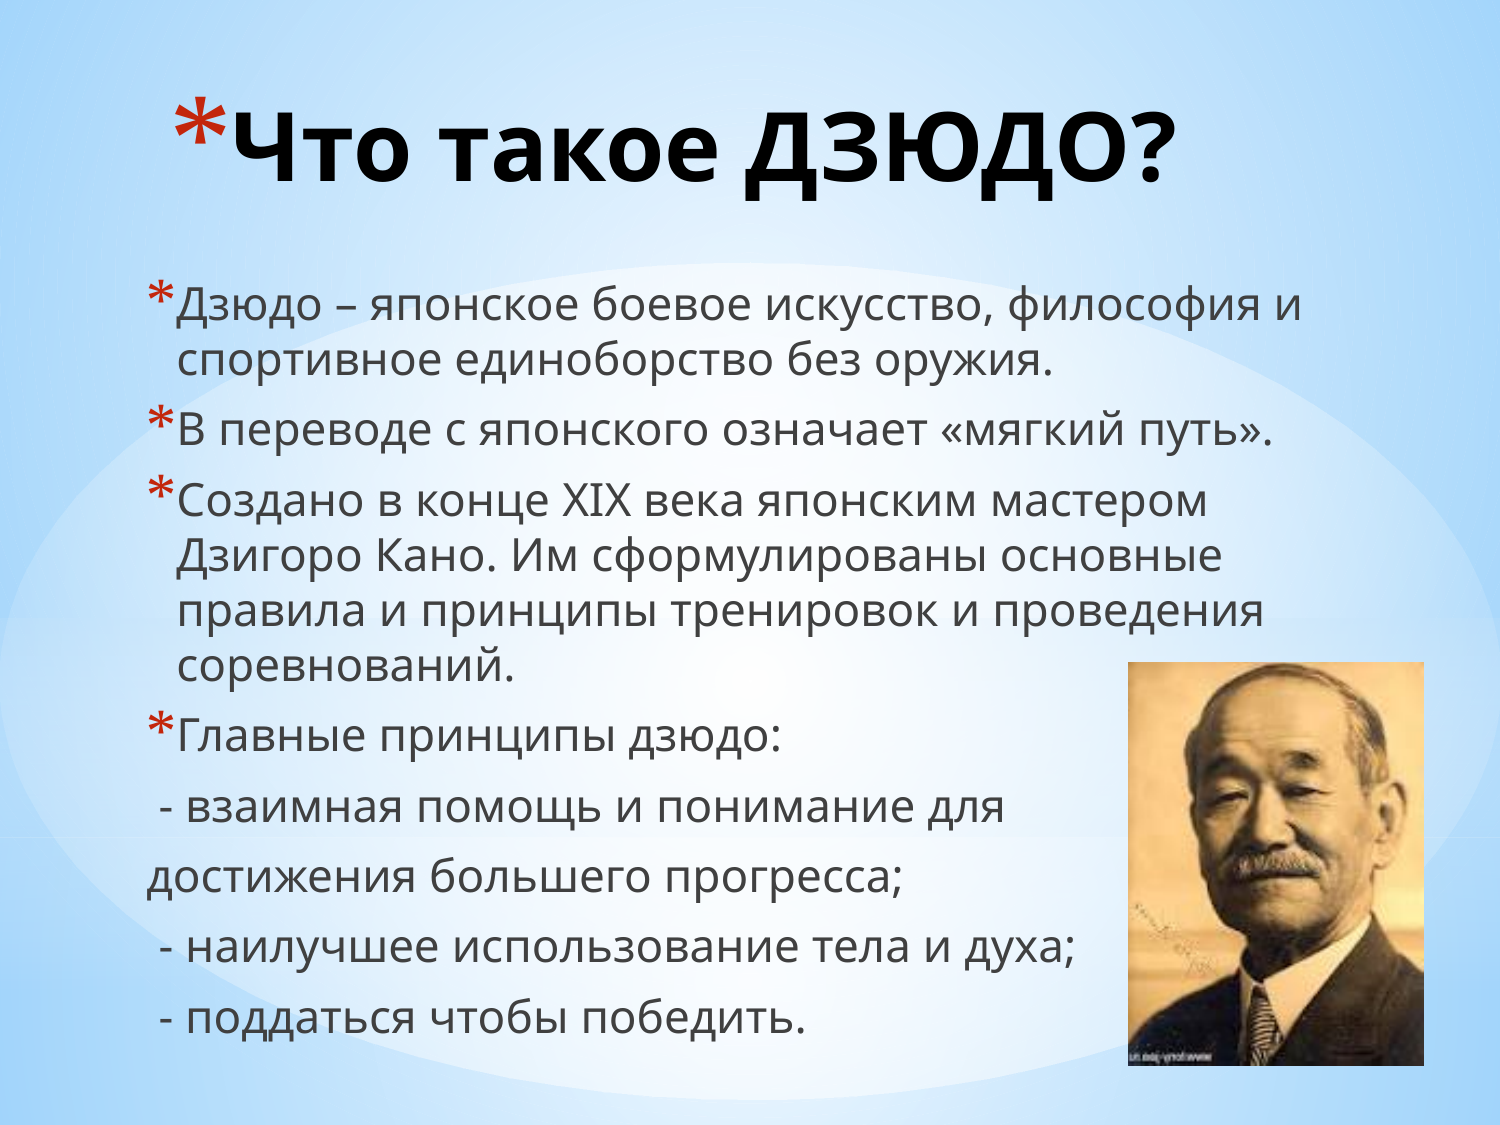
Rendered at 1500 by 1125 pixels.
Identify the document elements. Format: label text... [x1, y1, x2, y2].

picture [1127, 661, 1424, 1066]
title Что такое ДЗЮДО? [123, 78, 1193, 266]
list Дзюдо – японское боевое искусство, философия и спортивное единоборство без оружия. В переводе с японского означает «мягкий путь». Создано в конце XIX века японским мастером Дзигоро Кано. Им сформулированы основные правила и принципы тренировок и проведения соревнований. Главные принципы дзюдо: - взаимная помощь и понимание для достижения большего прогресса; - наилучшее использование тела и духа; - поддаться чтобы победить. [123, 267, 1376, 1024]
